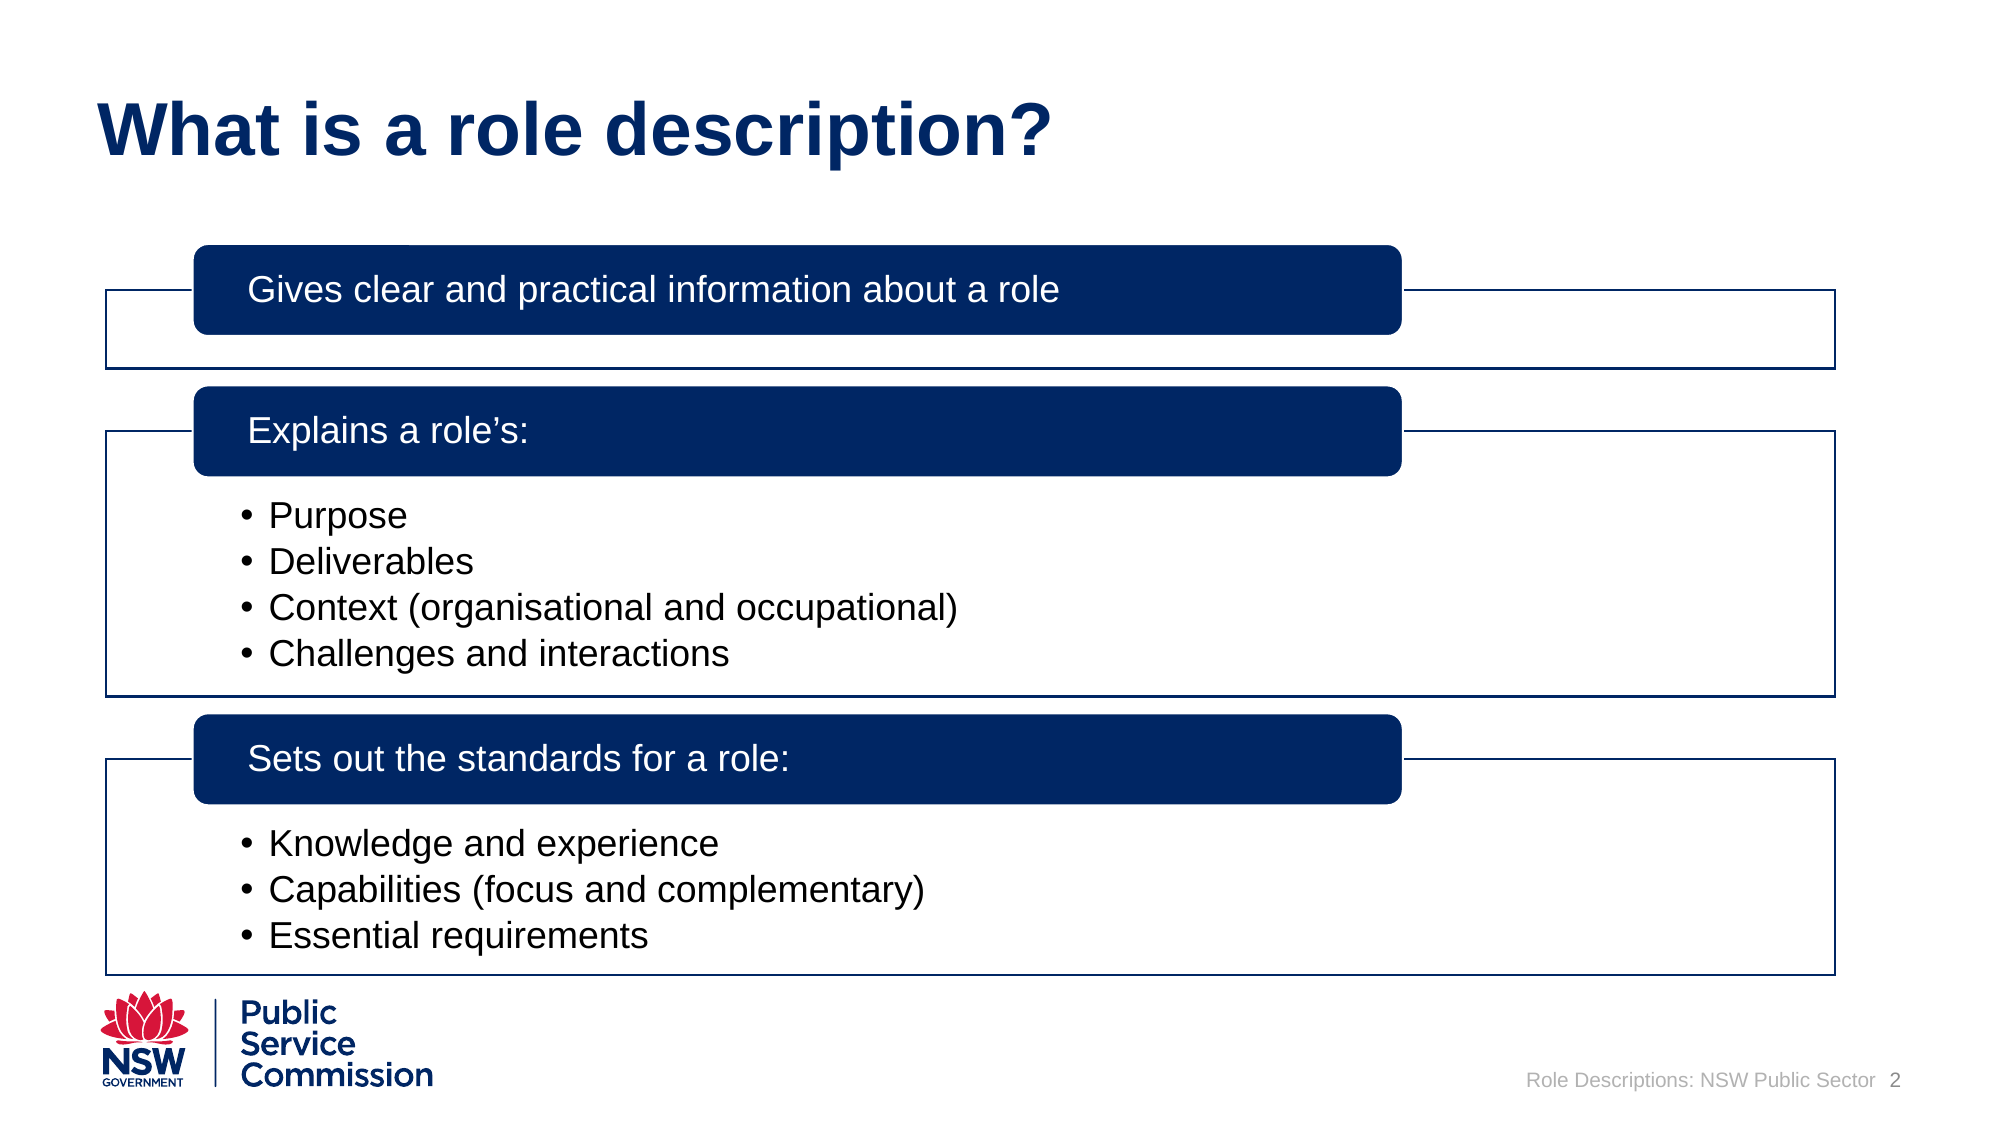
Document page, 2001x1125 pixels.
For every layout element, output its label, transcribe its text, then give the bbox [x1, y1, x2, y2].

footer Role Descriptions: NSW Public Sector [1201, 1066, 1876, 1092]
title What is a role description? [97, 90, 1904, 173]
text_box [106, 243, 1836, 976]
slide_number 2 [1876, 1066, 1902, 1092]
